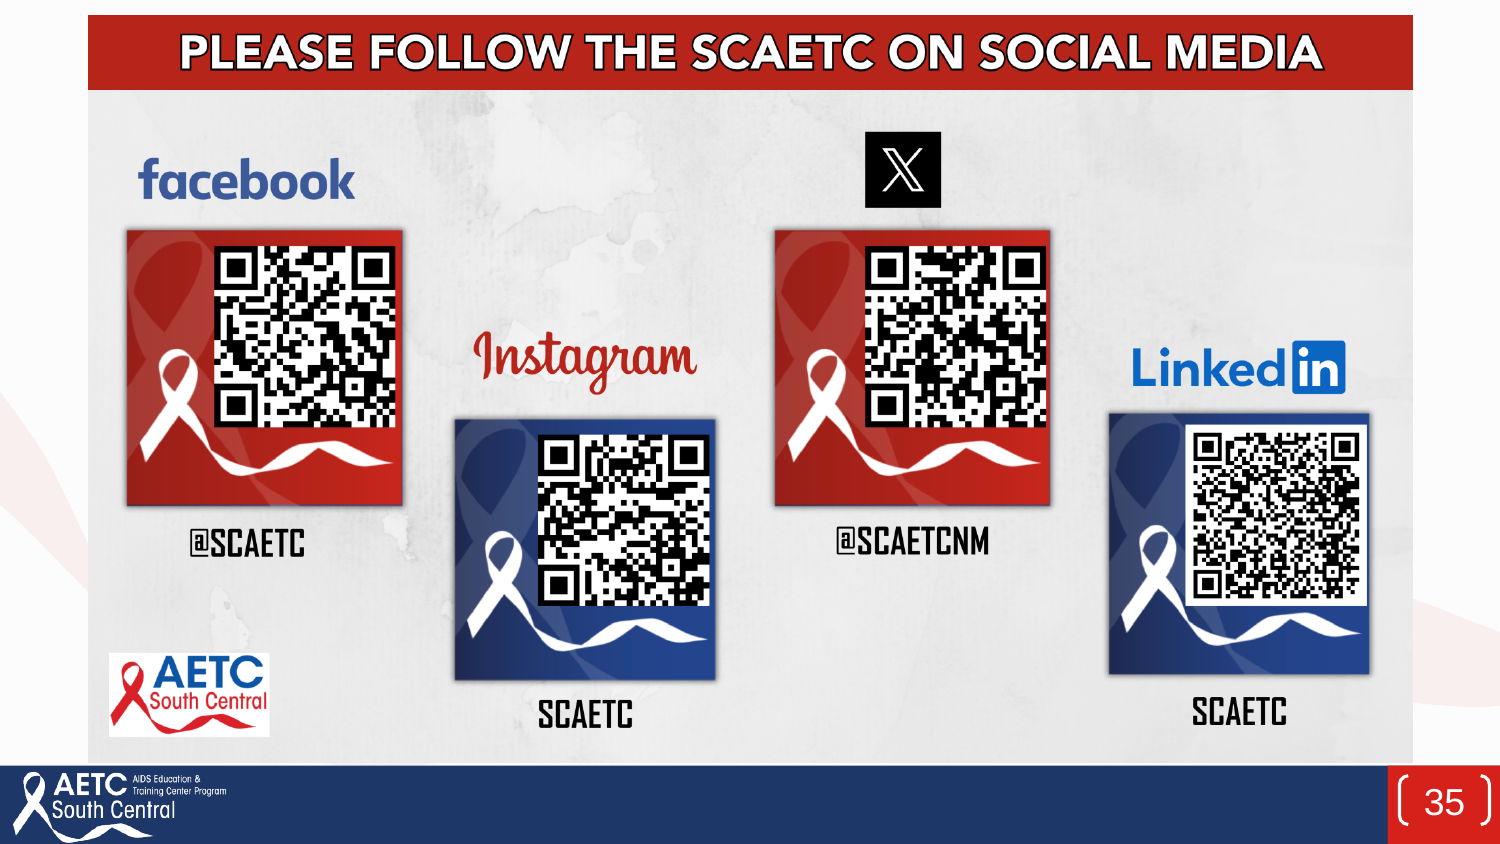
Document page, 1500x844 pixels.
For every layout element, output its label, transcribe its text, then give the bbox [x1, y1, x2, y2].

picture [88, 15, 1413, 763]
slide_number 35 [1397, 774, 1492, 827]
picture [12, 770, 227, 844]
